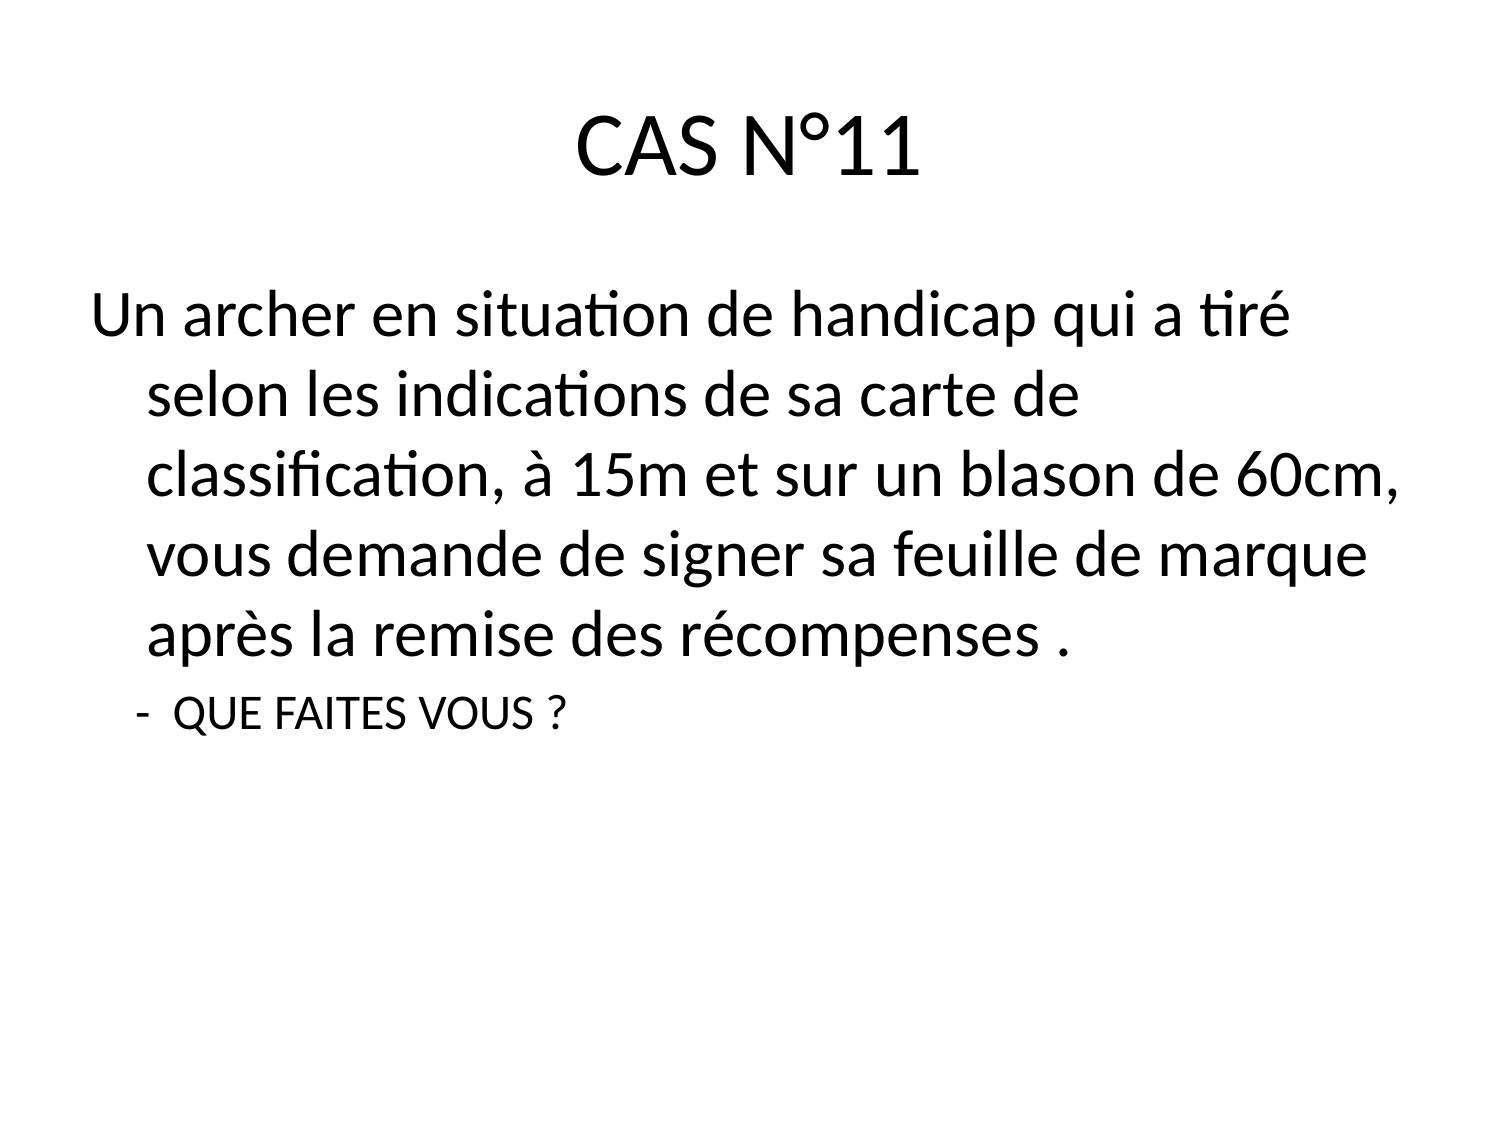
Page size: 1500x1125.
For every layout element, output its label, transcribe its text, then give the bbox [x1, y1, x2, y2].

list Un archer en situation de handicap qui a tiré selon les indications de sa carte de classification, à 15m et sur un blason de 60cm, vous demande de signer sa feuille de marque après la remise des récompenses . - QUE FAITES VOUS ? [75, 262, 1425, 1005]
title CAS N°11 [75, 45, 1425, 233]
